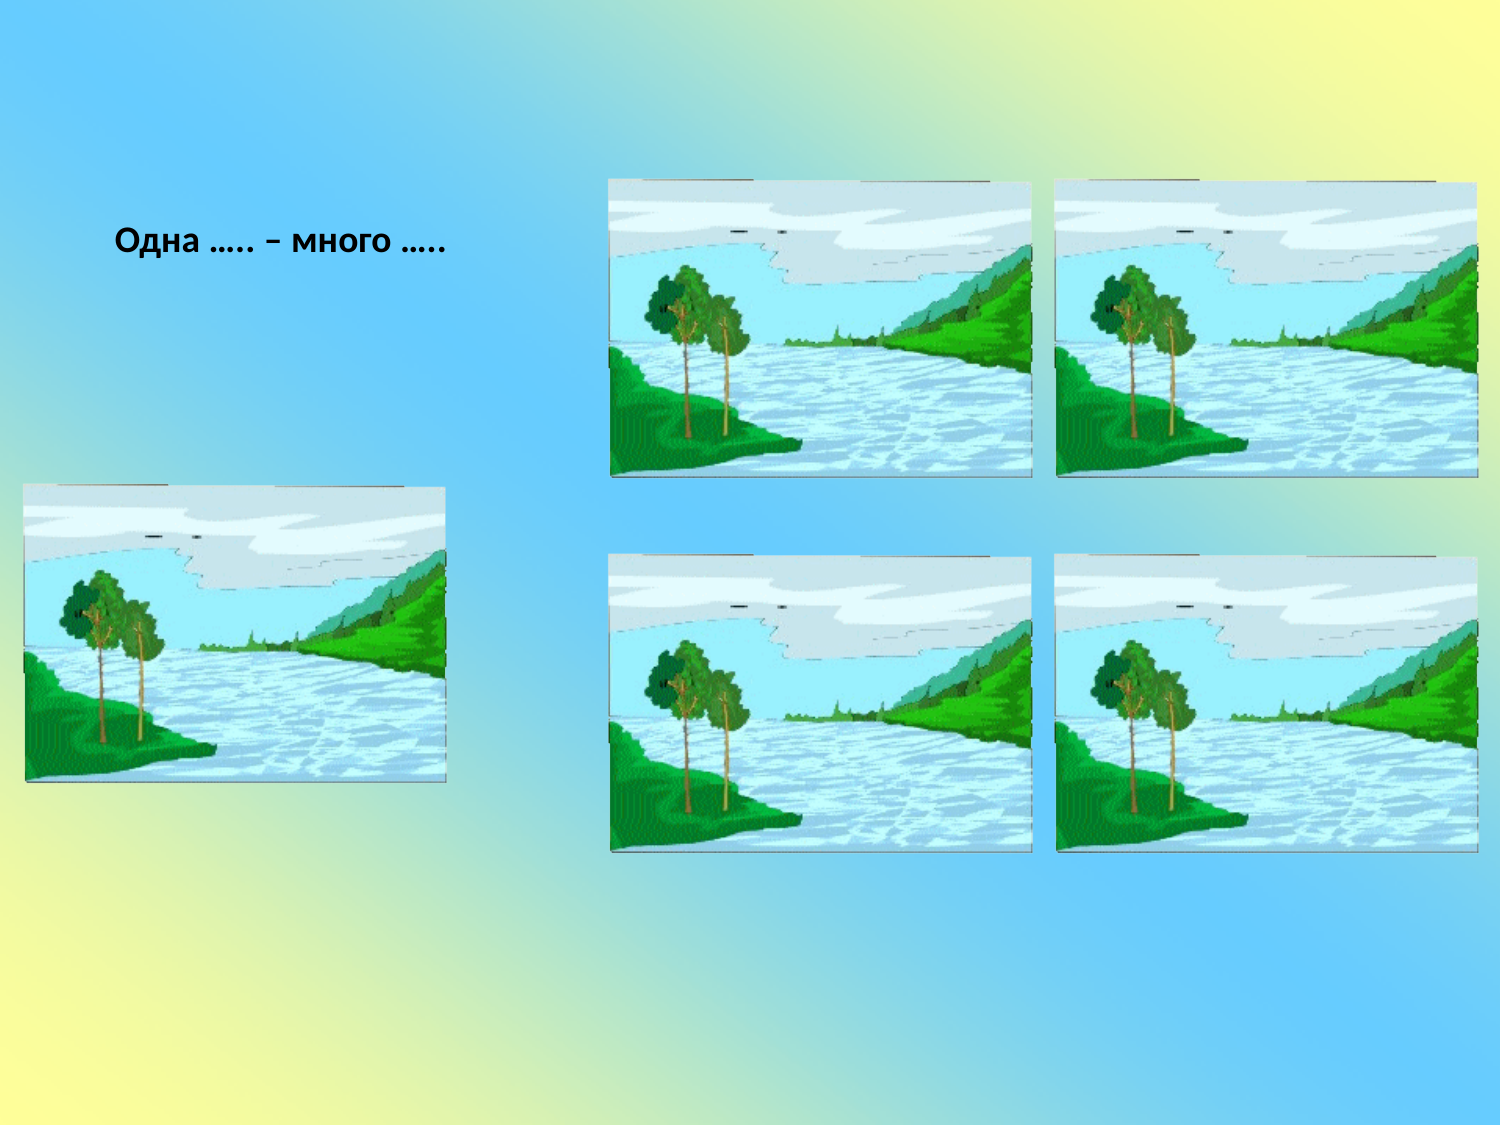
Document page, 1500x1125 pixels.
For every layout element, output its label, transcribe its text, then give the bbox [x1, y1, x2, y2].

picture [0, 0, 1500, 1125]
text_box Одна ….. – много ….. [100, 208, 580, 268]
